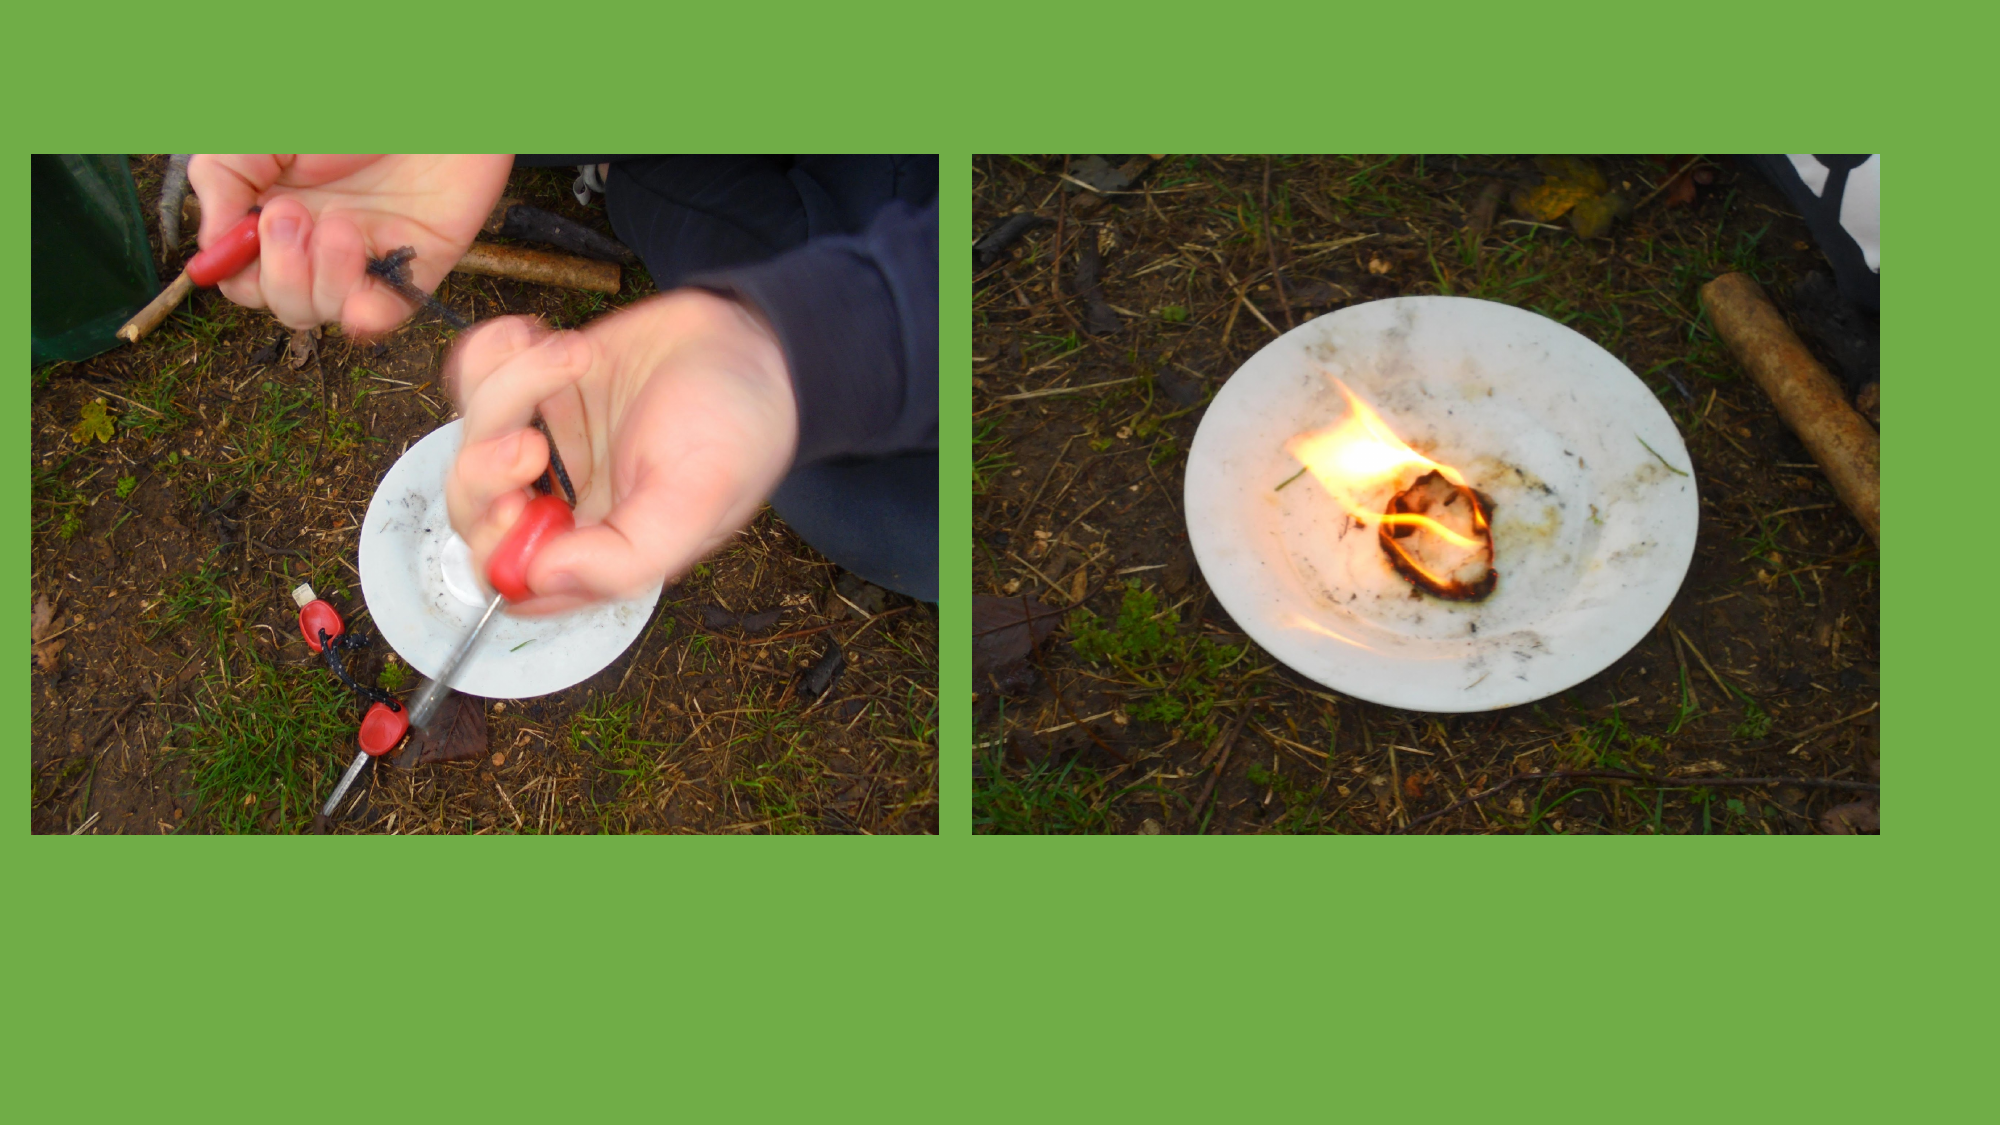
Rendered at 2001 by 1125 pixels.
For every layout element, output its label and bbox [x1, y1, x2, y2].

picture [972, 154, 1880, 835]
picture [31, 154, 940, 835]
